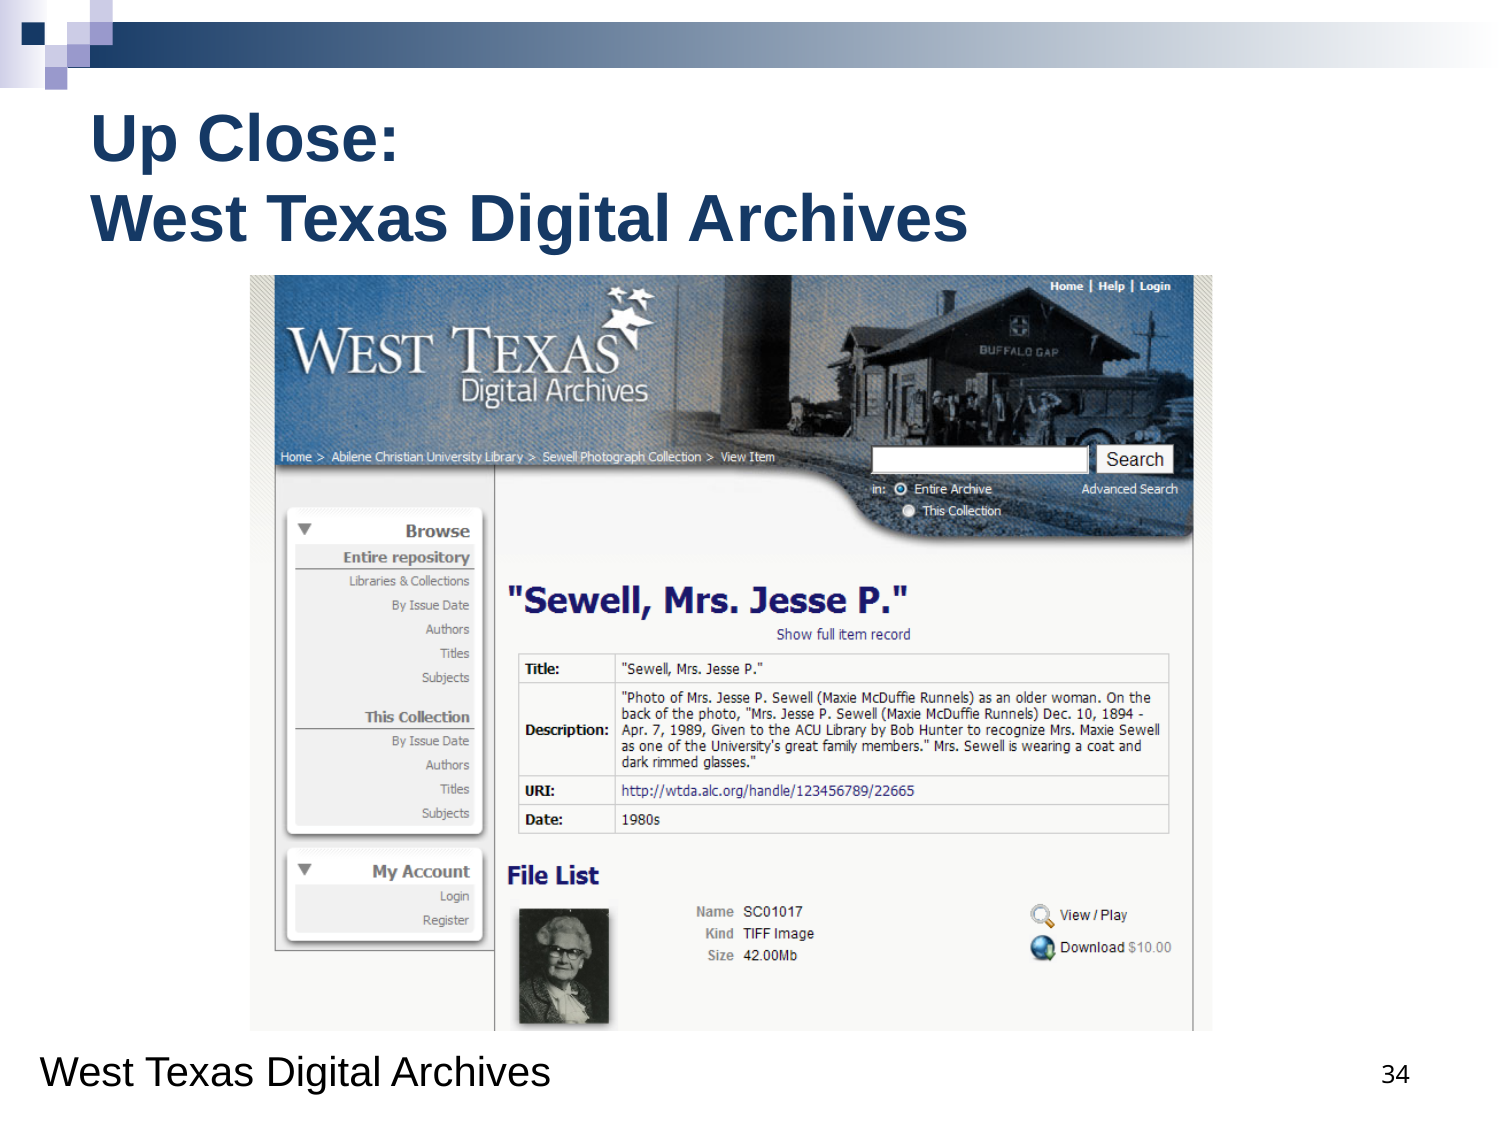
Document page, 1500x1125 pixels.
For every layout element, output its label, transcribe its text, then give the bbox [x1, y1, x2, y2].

picture [249, 274, 1213, 1032]
text_box West Texas Digital Archives [24, 1037, 1238, 1102]
slide_number 34 [1213, 1025, 1425, 1100]
title Up Close: West Texas Digital Archives [75, 75, 1425, 275]
